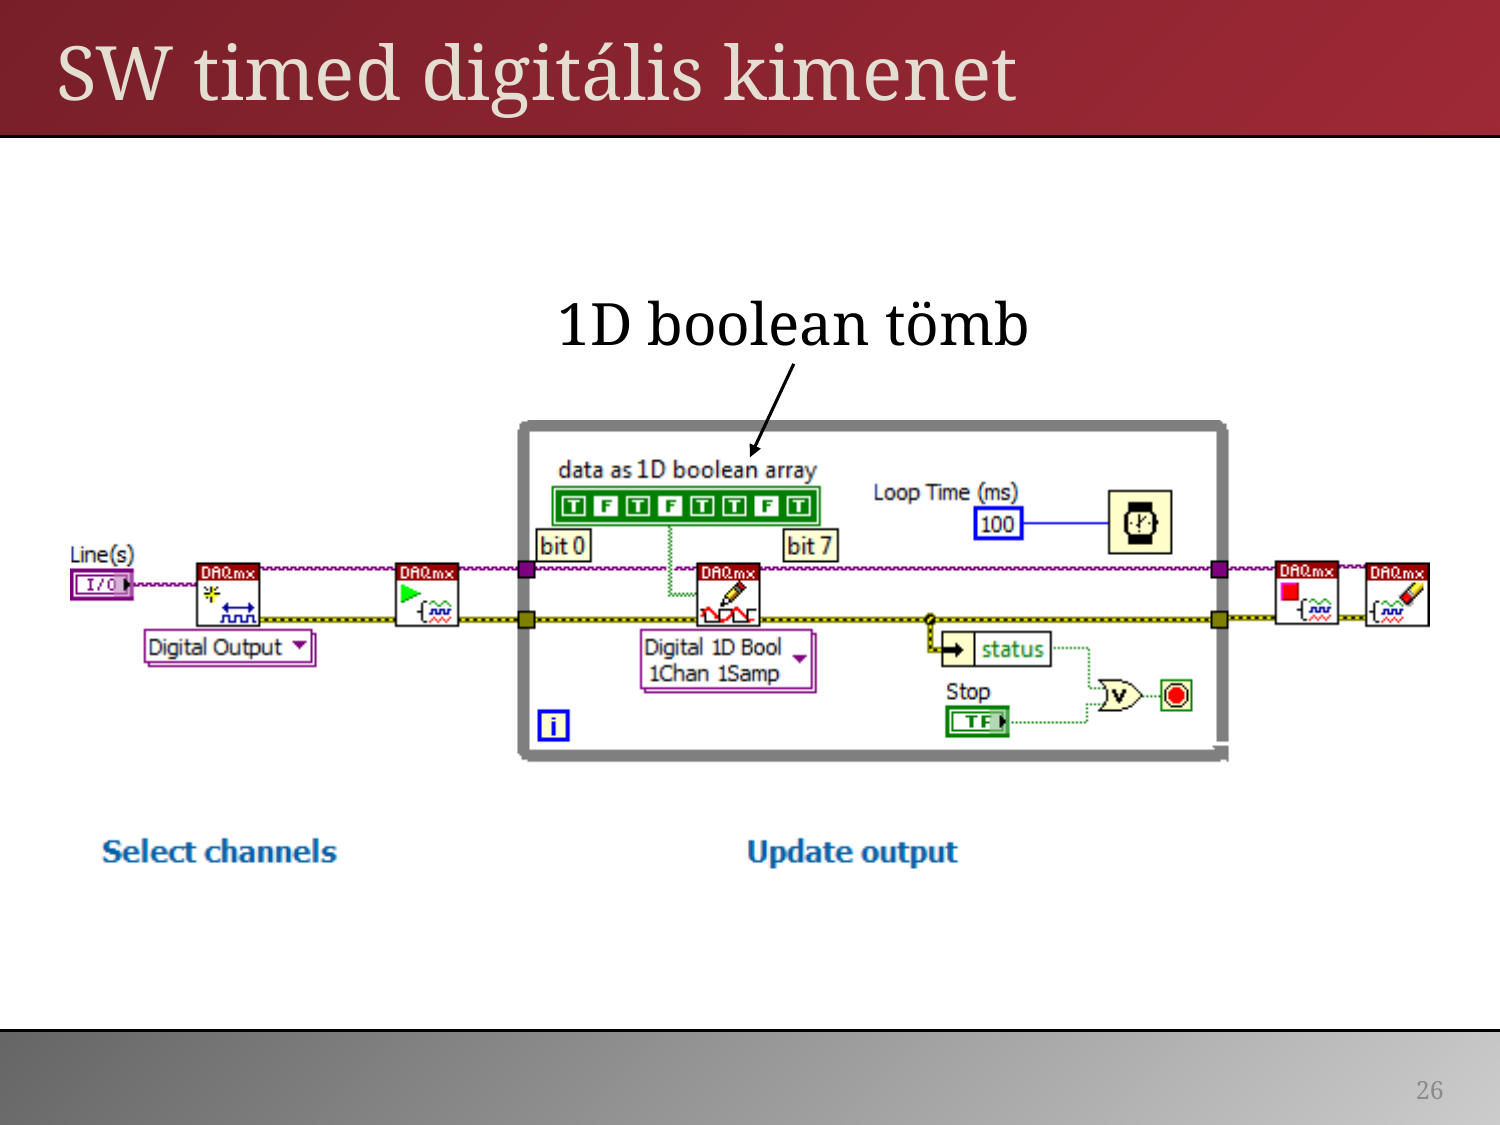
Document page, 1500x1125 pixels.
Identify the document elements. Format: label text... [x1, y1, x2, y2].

text_box 1D boolean tömb [542, 279, 1045, 364]
title SW timed digitális kimenet [41, 16, 1461, 136]
slide_number 26 [1104, 1070, 1459, 1112]
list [70, 420, 1430, 877]
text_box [749, 364, 794, 458]
